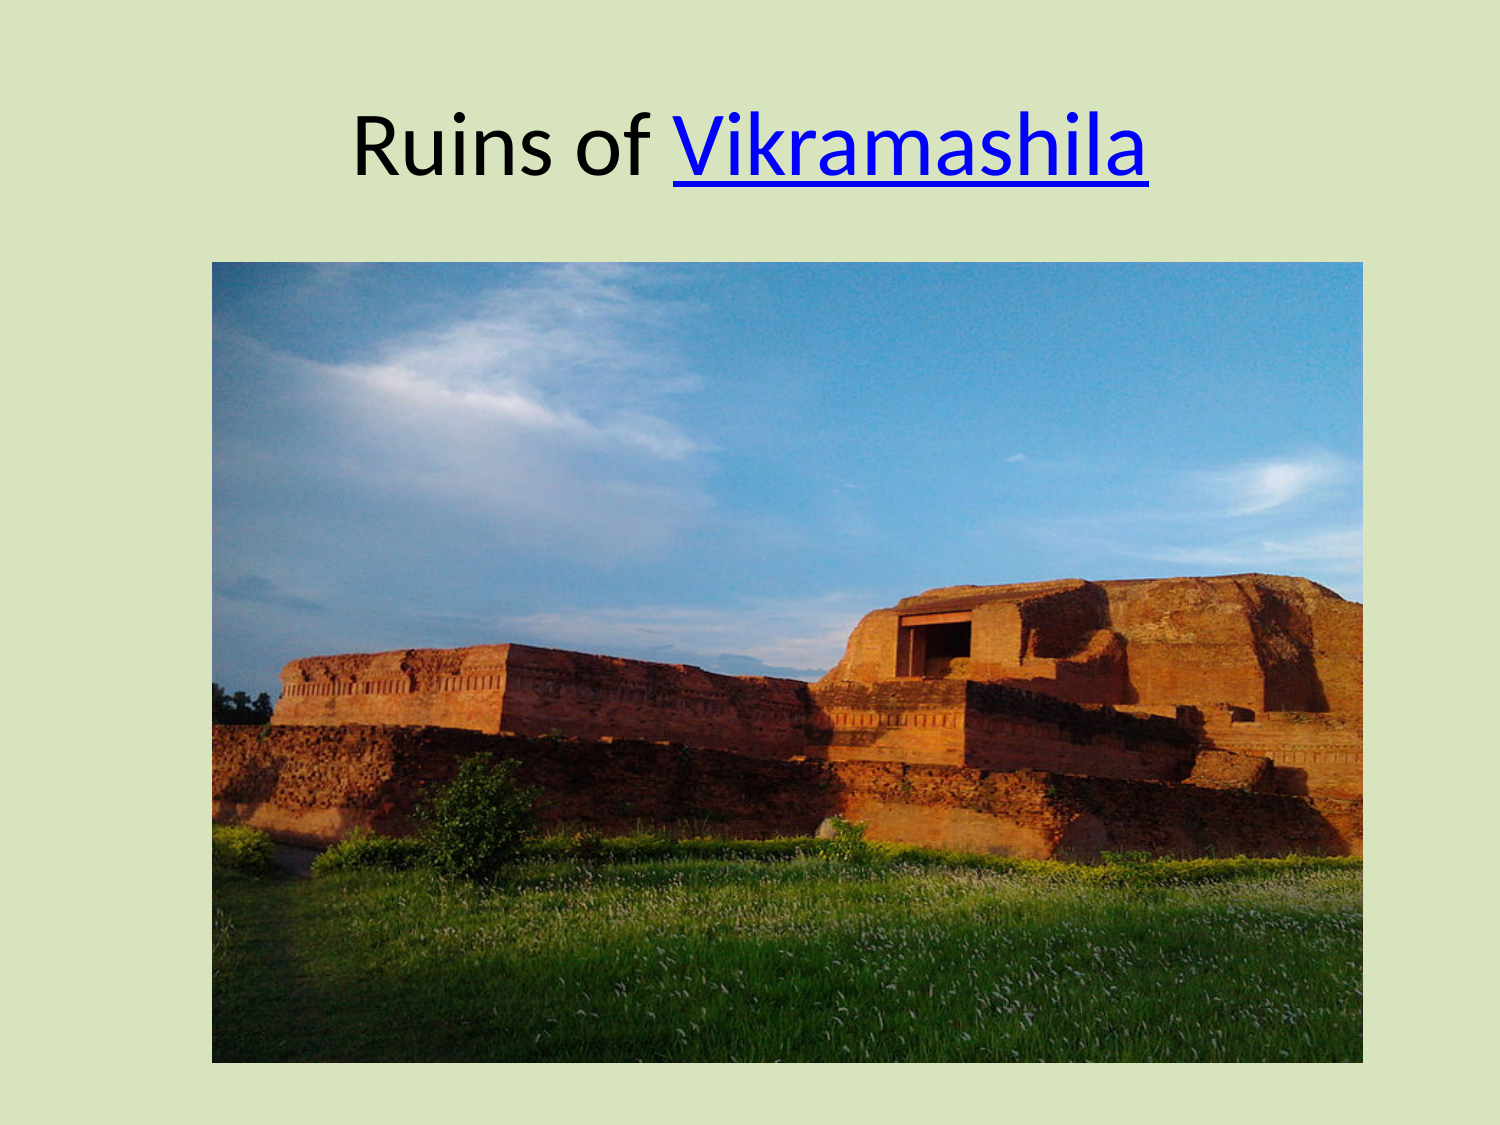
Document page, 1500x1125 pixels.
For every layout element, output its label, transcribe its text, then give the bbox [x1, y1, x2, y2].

title Ruins of Vikramashila [75, 45, 1425, 233]
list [212, 262, 1363, 1063]
